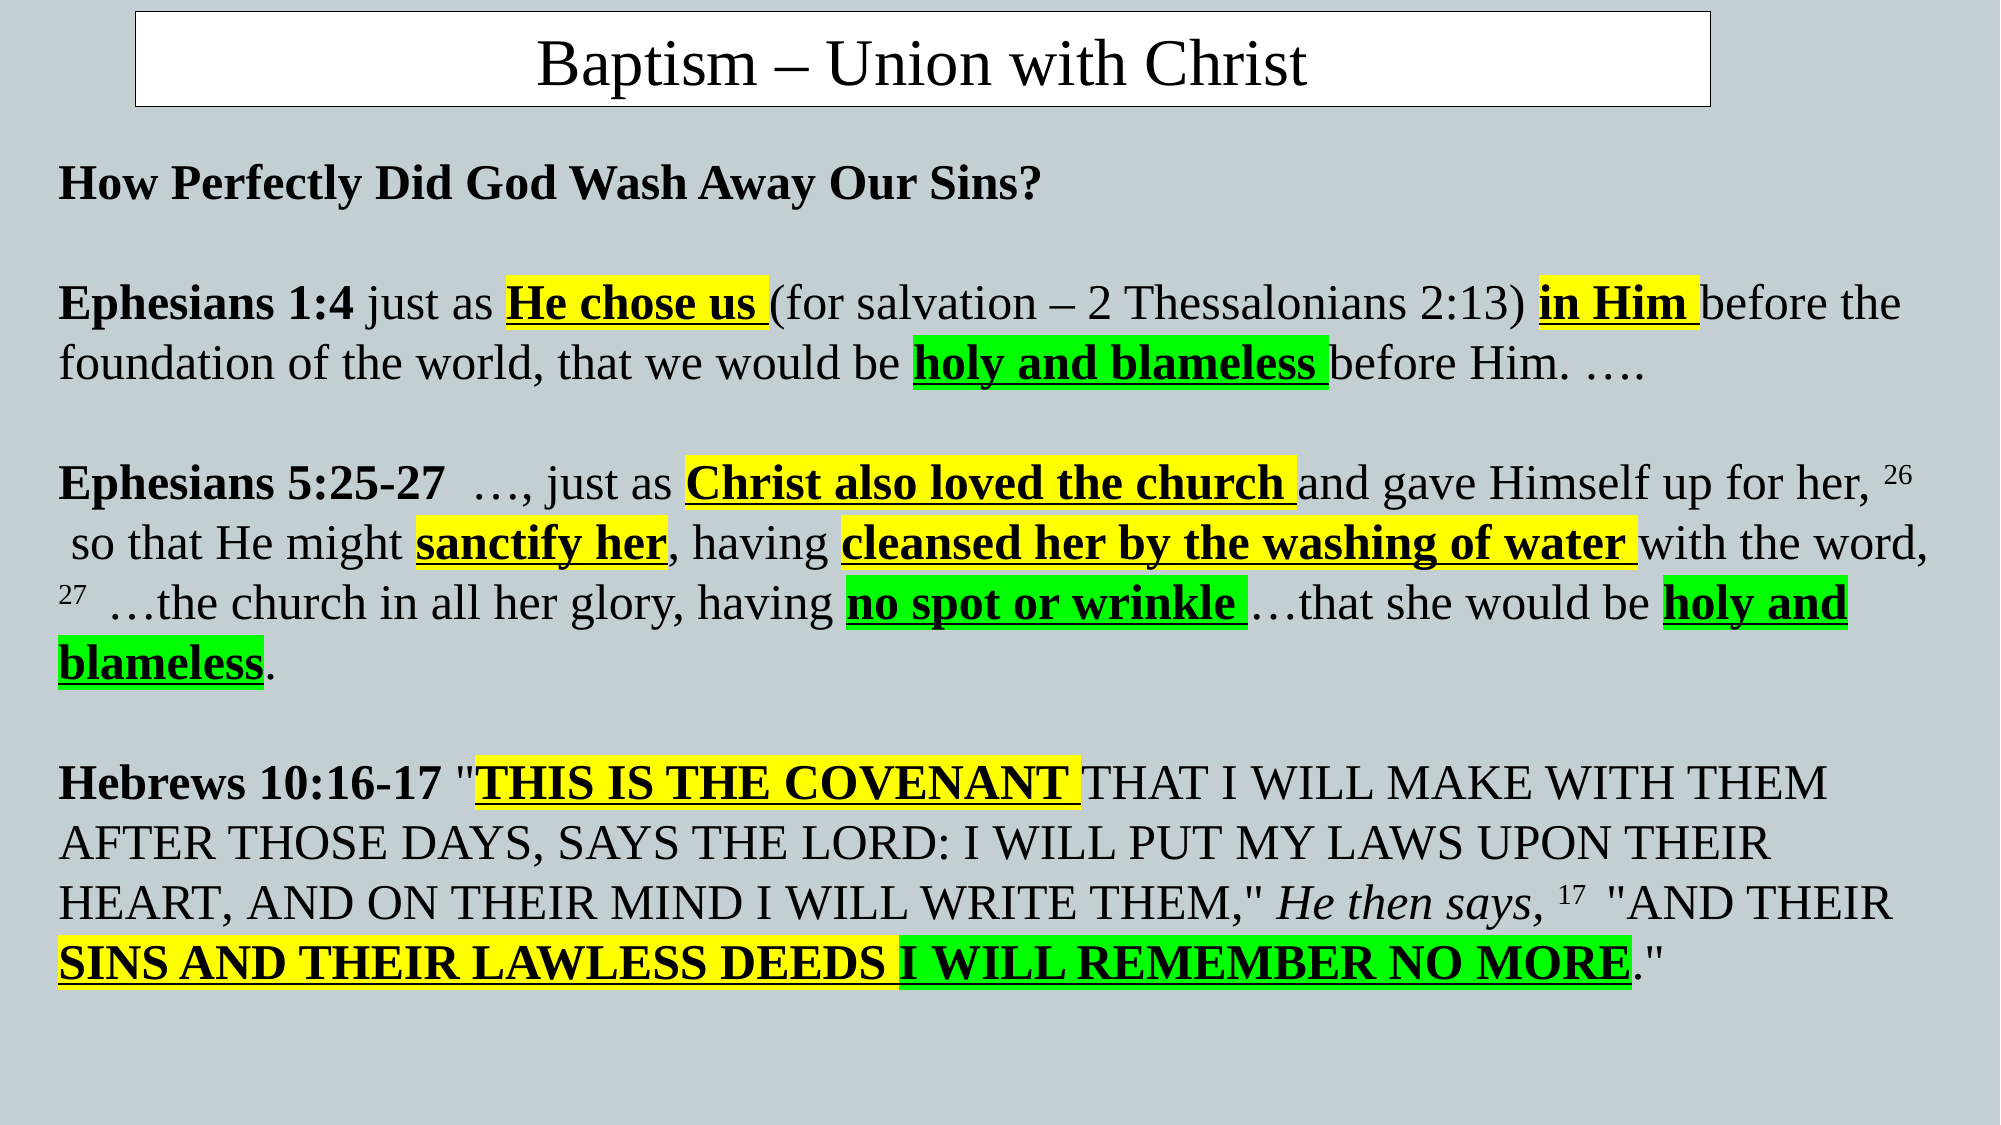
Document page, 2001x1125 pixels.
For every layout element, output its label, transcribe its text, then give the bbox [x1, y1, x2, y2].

text_box How Perfectly Did God Wash Away Our Sins? Ephesians 1:4 just as He chose us (for salvation – 2 Thessalonians 2:13) in Him before the foundation of the world, that we would be holy and blameless before Him. …. Ephesians 5:25-27 …, just as Christ also loved the church and gave Himself up for her, 26 so that He might sanctify her, having cleansed her by the washing of water with the word, 27 …the church in all her glory, having no spot or wrinkle …that she would be holy and blameless. Hebrews 10:16-17 "THIS IS THE COVENANT THAT I WILL MAKE WITH THEM AFTER THOSE DAYS, SAYS THE LORD: I WILL PUT MY LAWS UPON THEIR HEART, AND ON THEIR MIND I WILL WRITE THEM," He then says, 17 "AND THEIR SINS AND THEIR LAWLESS DEEDS I WILL REMEMBER NO MORE." [15, 142, 1966, 997]
text_box Baptism – Union with Christ [135, 11, 1711, 107]
